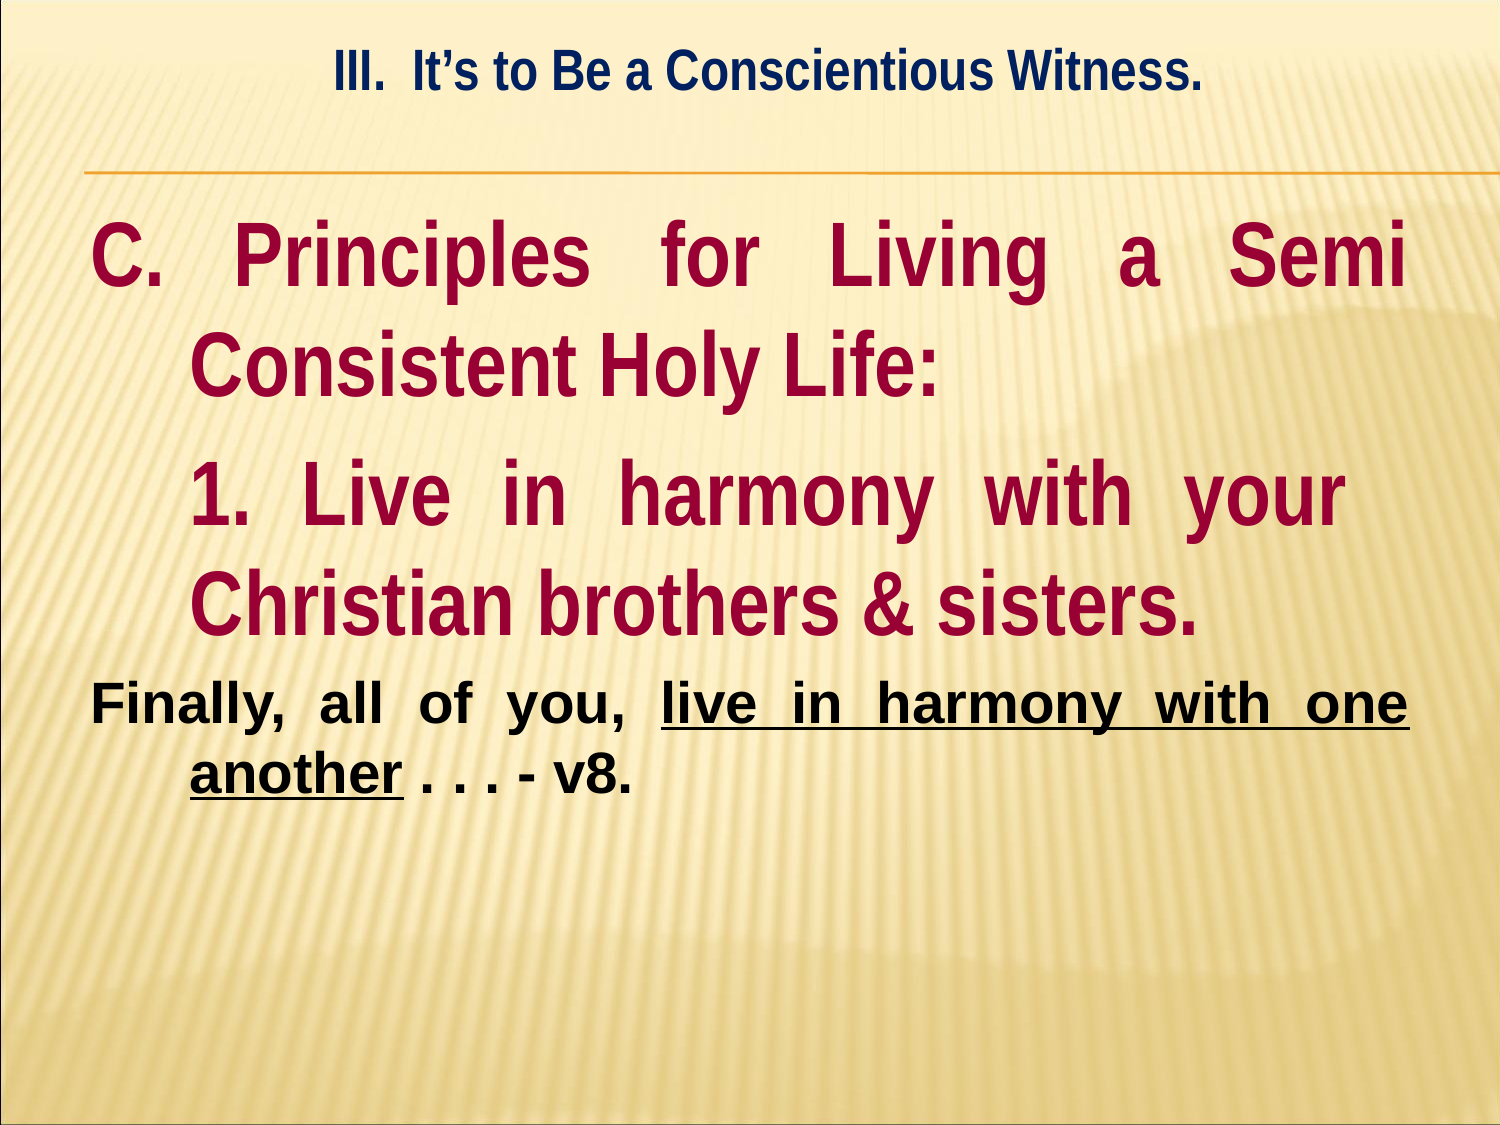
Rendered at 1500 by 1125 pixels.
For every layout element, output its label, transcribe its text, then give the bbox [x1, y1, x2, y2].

list C. Principles for Living a Semi Consistent Holy Life: 1. Live in harmony with your Christian brothers & sisters. Finally, all of you, live in harmony with one another . . . - v8. [75, 187, 1425, 1075]
picture [0, 0, 1500, 1125]
text_box III. It’s to Be a Conscientious Witness. [124, 24, 1413, 110]
